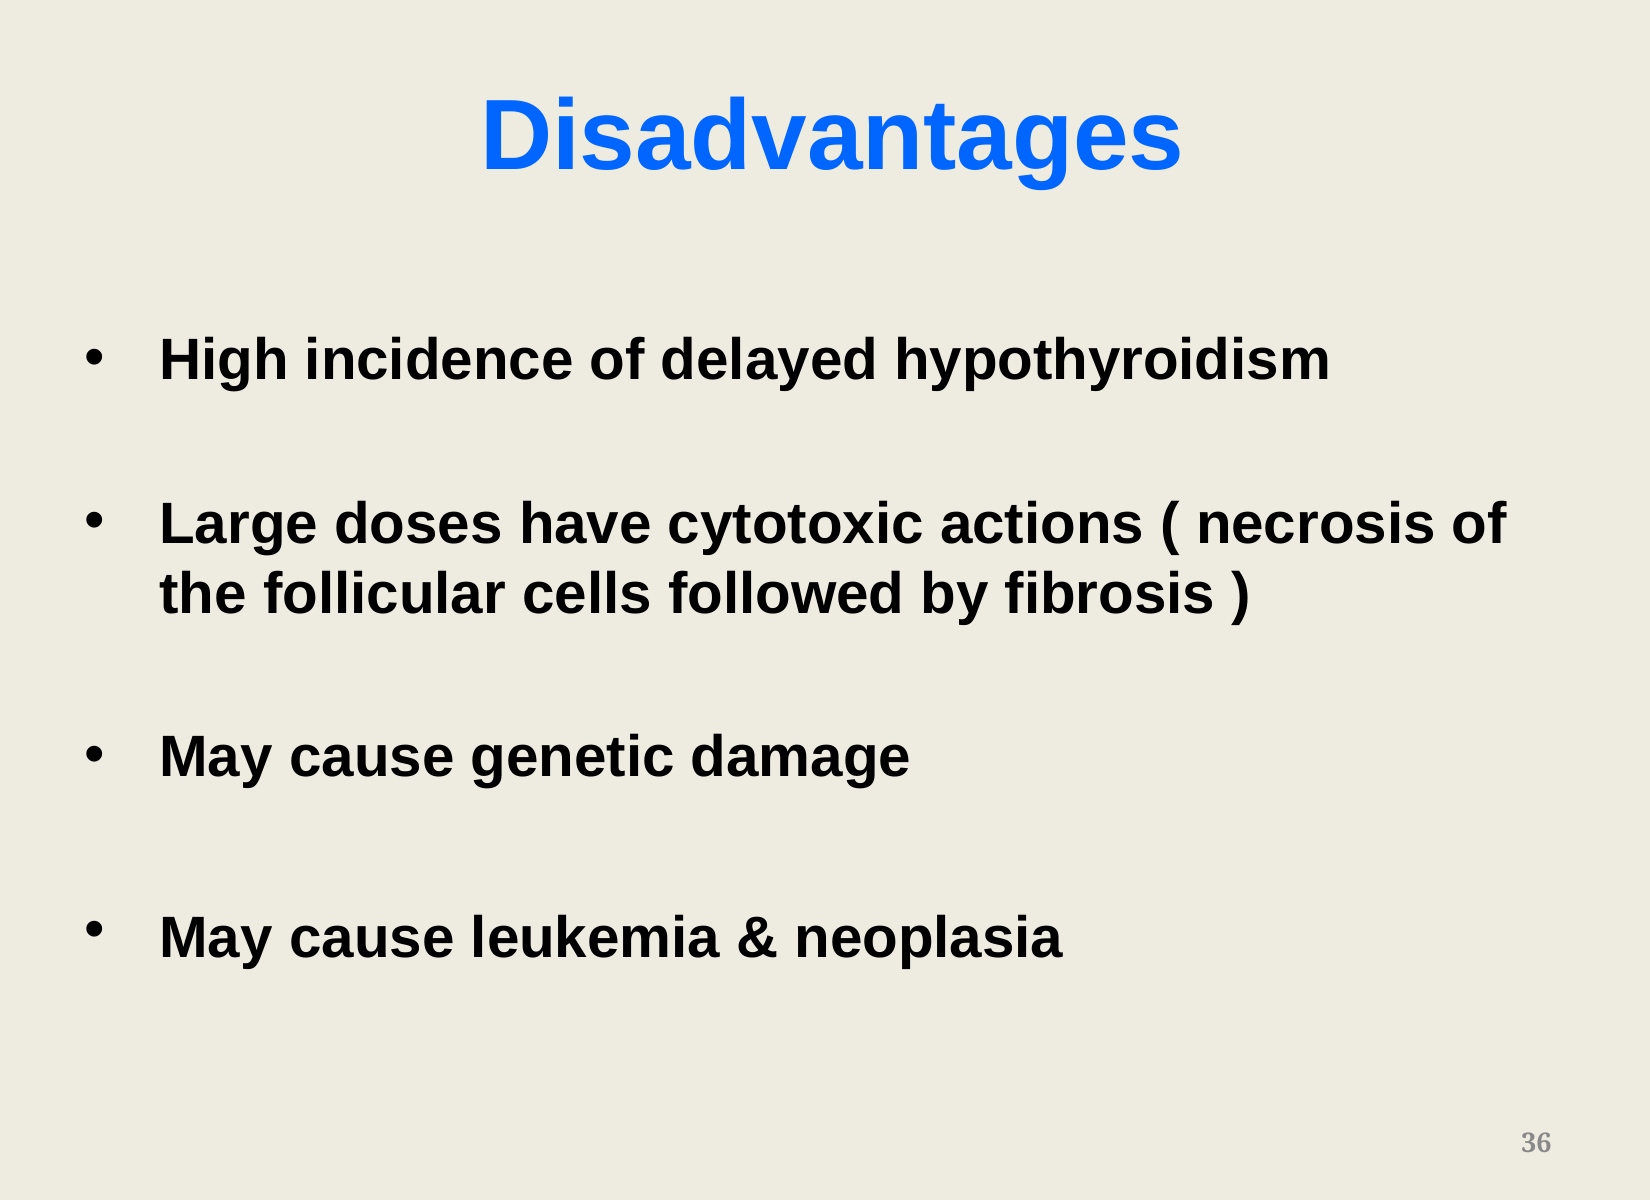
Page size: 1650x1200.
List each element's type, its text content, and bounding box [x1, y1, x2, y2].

slide_number 36 [1182, 1112, 1568, 1176]
text_box Disadvantages High incidence of delayed hypothyroidism Large doses have cytotoxic actions ( necrosis of the follicular cells followed by fibrosis ) May cause genetic damage May cause leukemia & neoplasia [69, 62, 1595, 980]
